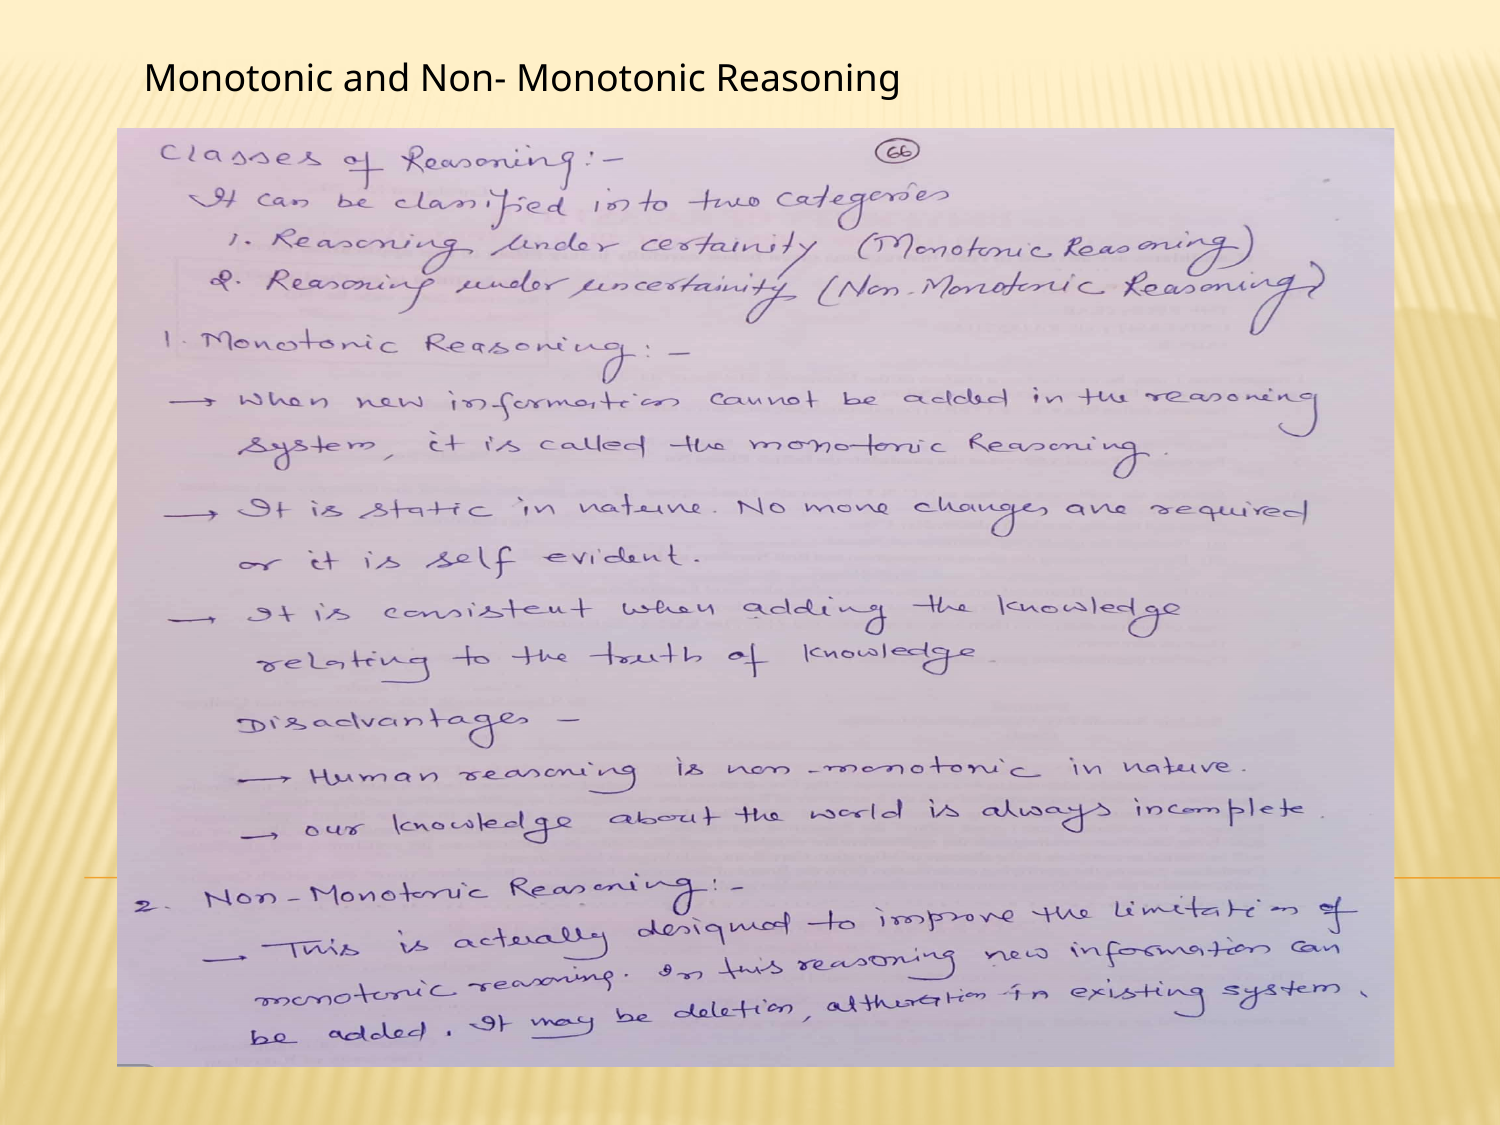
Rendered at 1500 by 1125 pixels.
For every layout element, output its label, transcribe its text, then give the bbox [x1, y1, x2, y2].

picture [117, 128, 1395, 1067]
text_box Monotonic and Non- Monotonic Reasoning [128, 46, 1254, 107]
